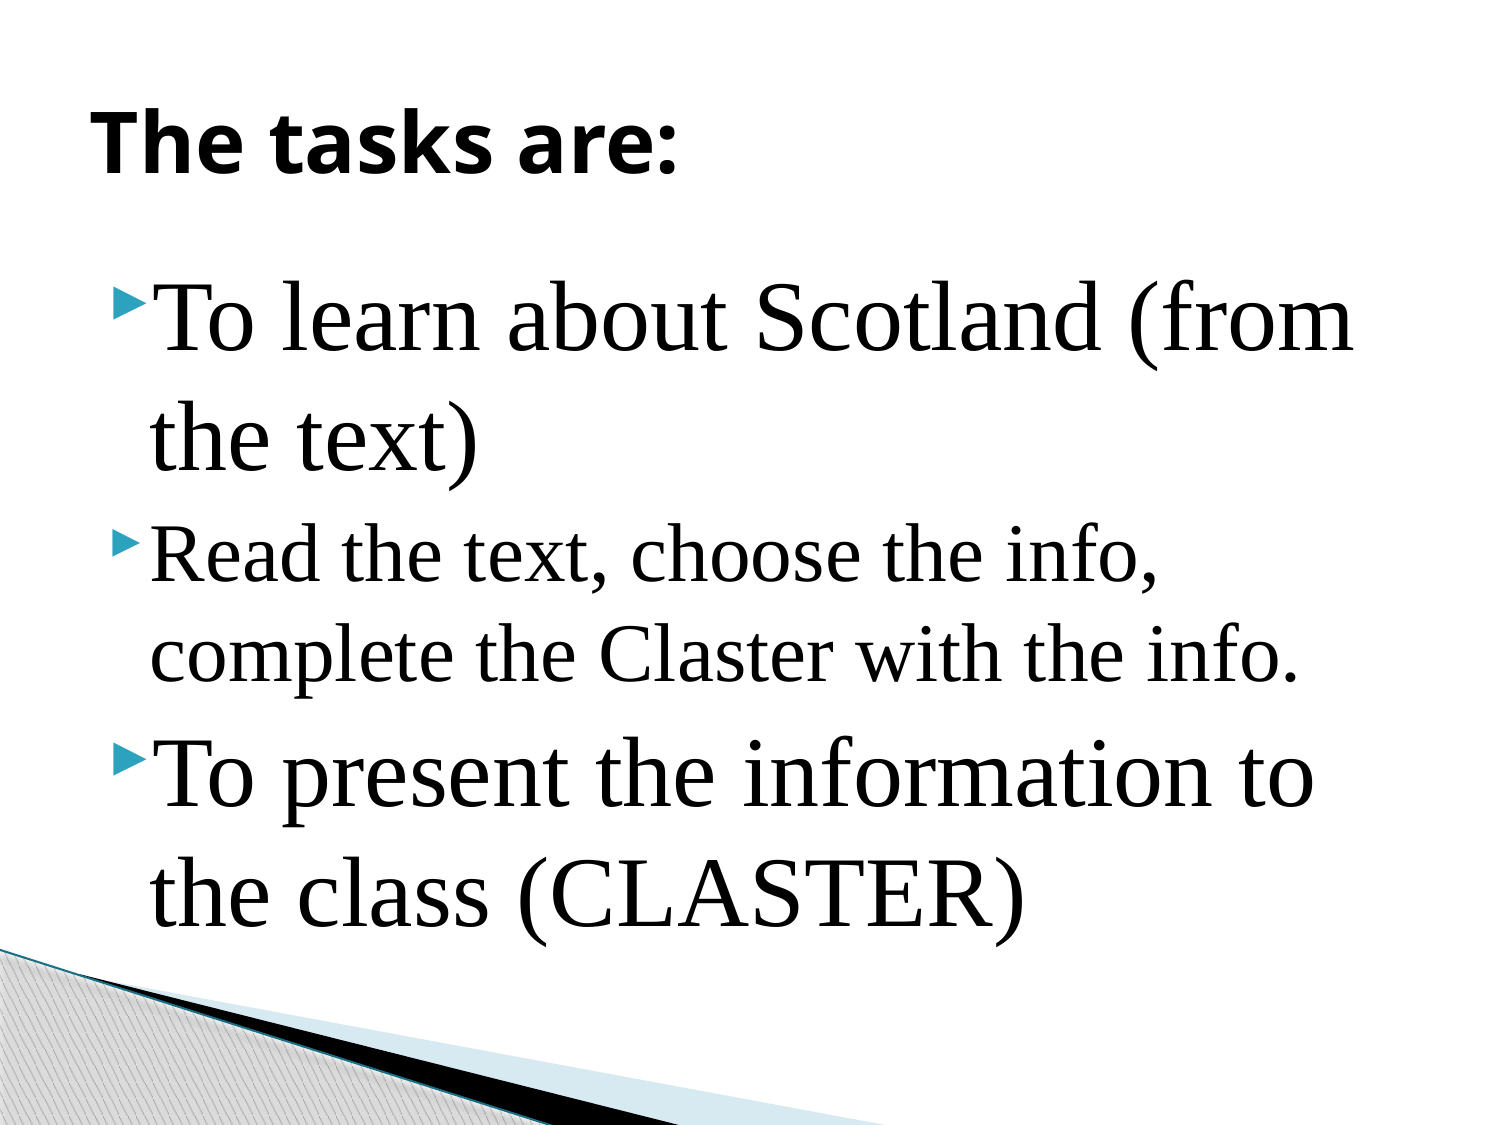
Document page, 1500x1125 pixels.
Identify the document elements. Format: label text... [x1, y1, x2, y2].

title The tasks are: [75, 45, 1425, 233]
list To learn about Scotland (from the text) Read the text, choose the info, complete the Claster with the info. To present the information to the class (CLASTER) [75, 243, 1425, 986]
